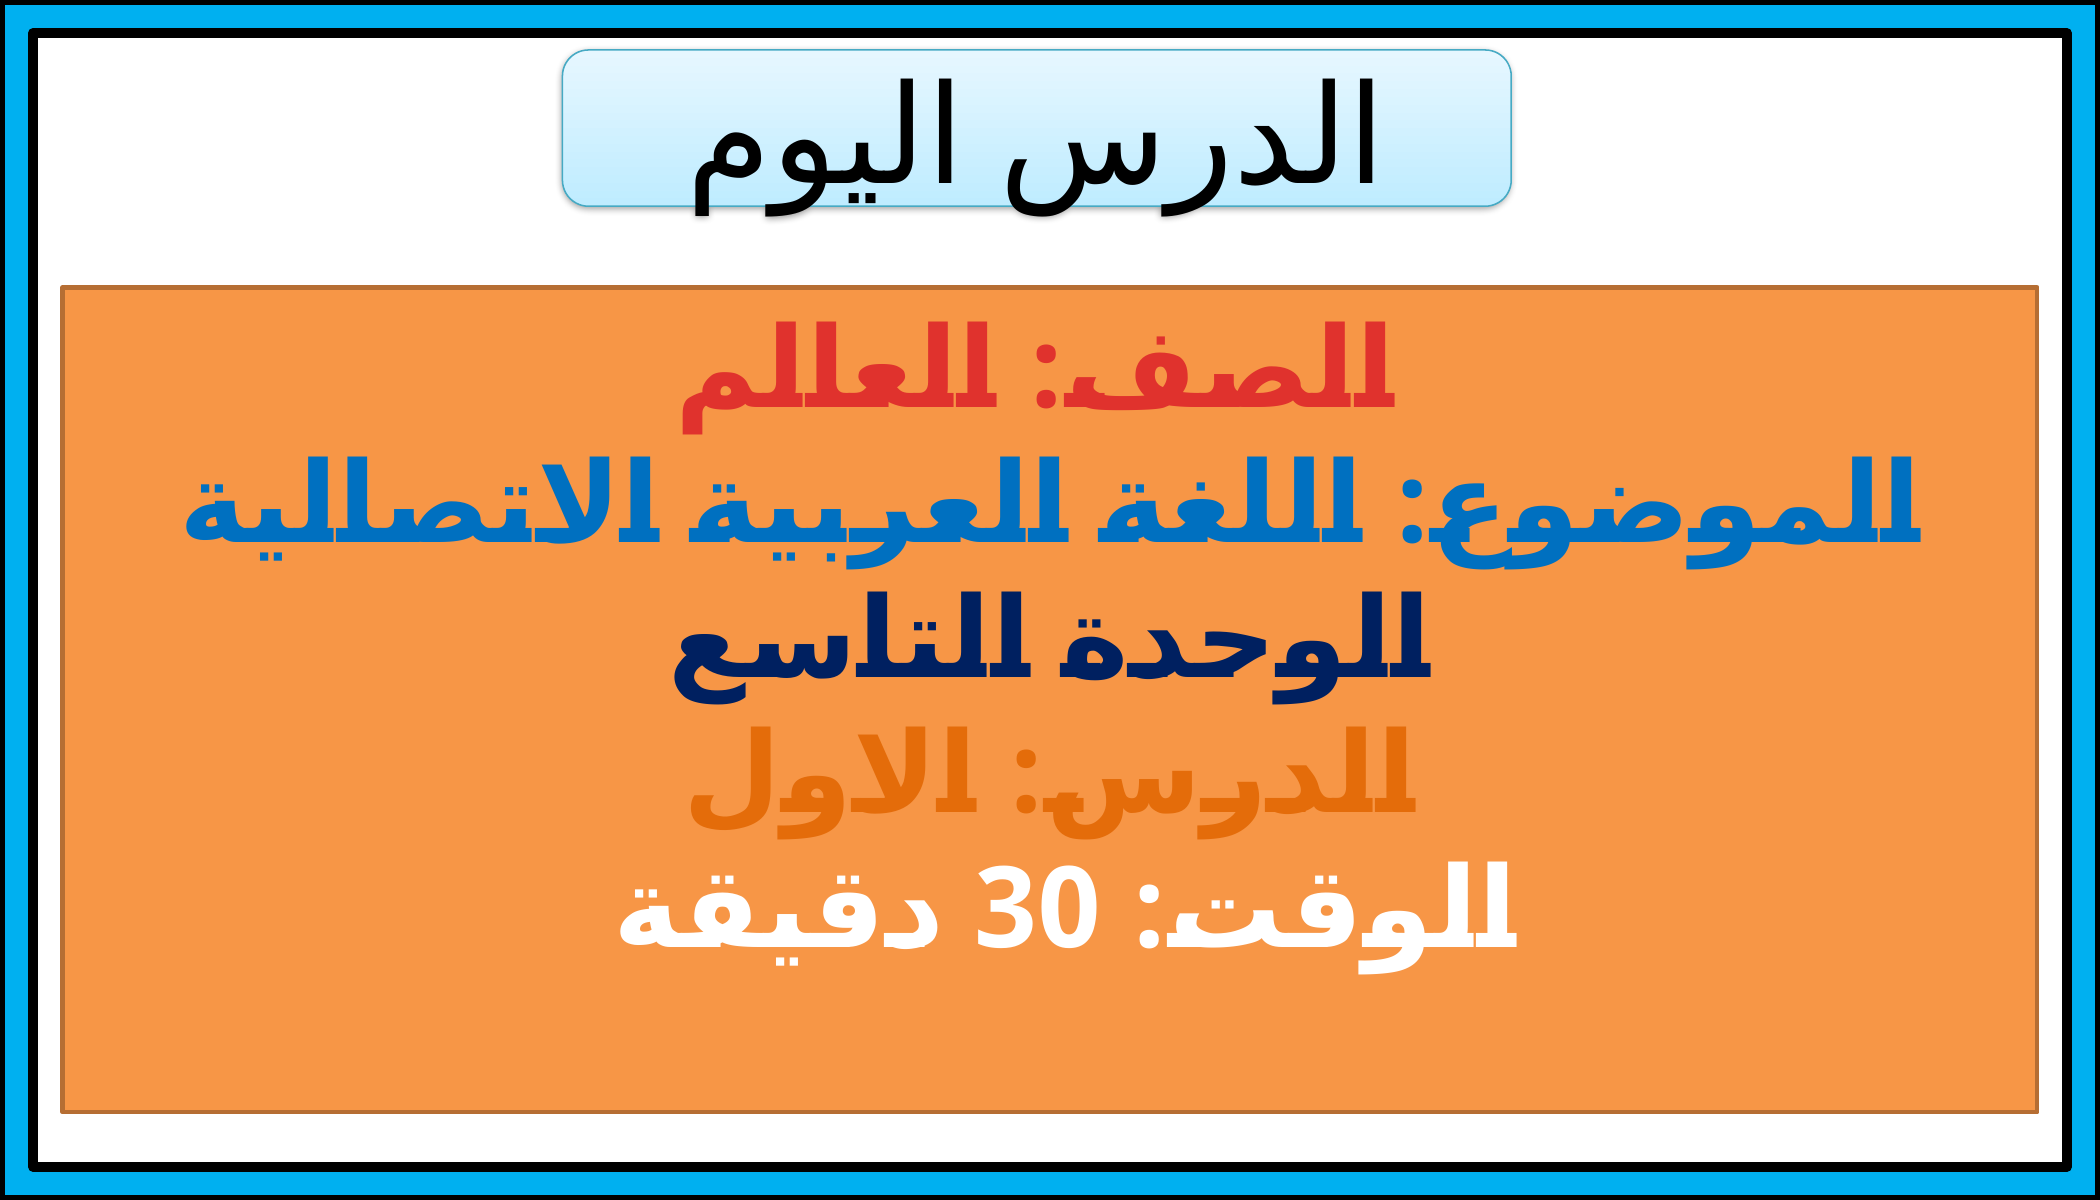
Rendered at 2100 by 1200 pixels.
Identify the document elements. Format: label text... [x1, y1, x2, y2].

text_box الدرس اليوم [561, 49, 1512, 207]
text_box الصف: العالم الموضوع: اللغة العربية الاتصالية الوحدة التاسع الدرس: الاول الوقت: 30 دقيقة [60, 285, 2039, 1114]
